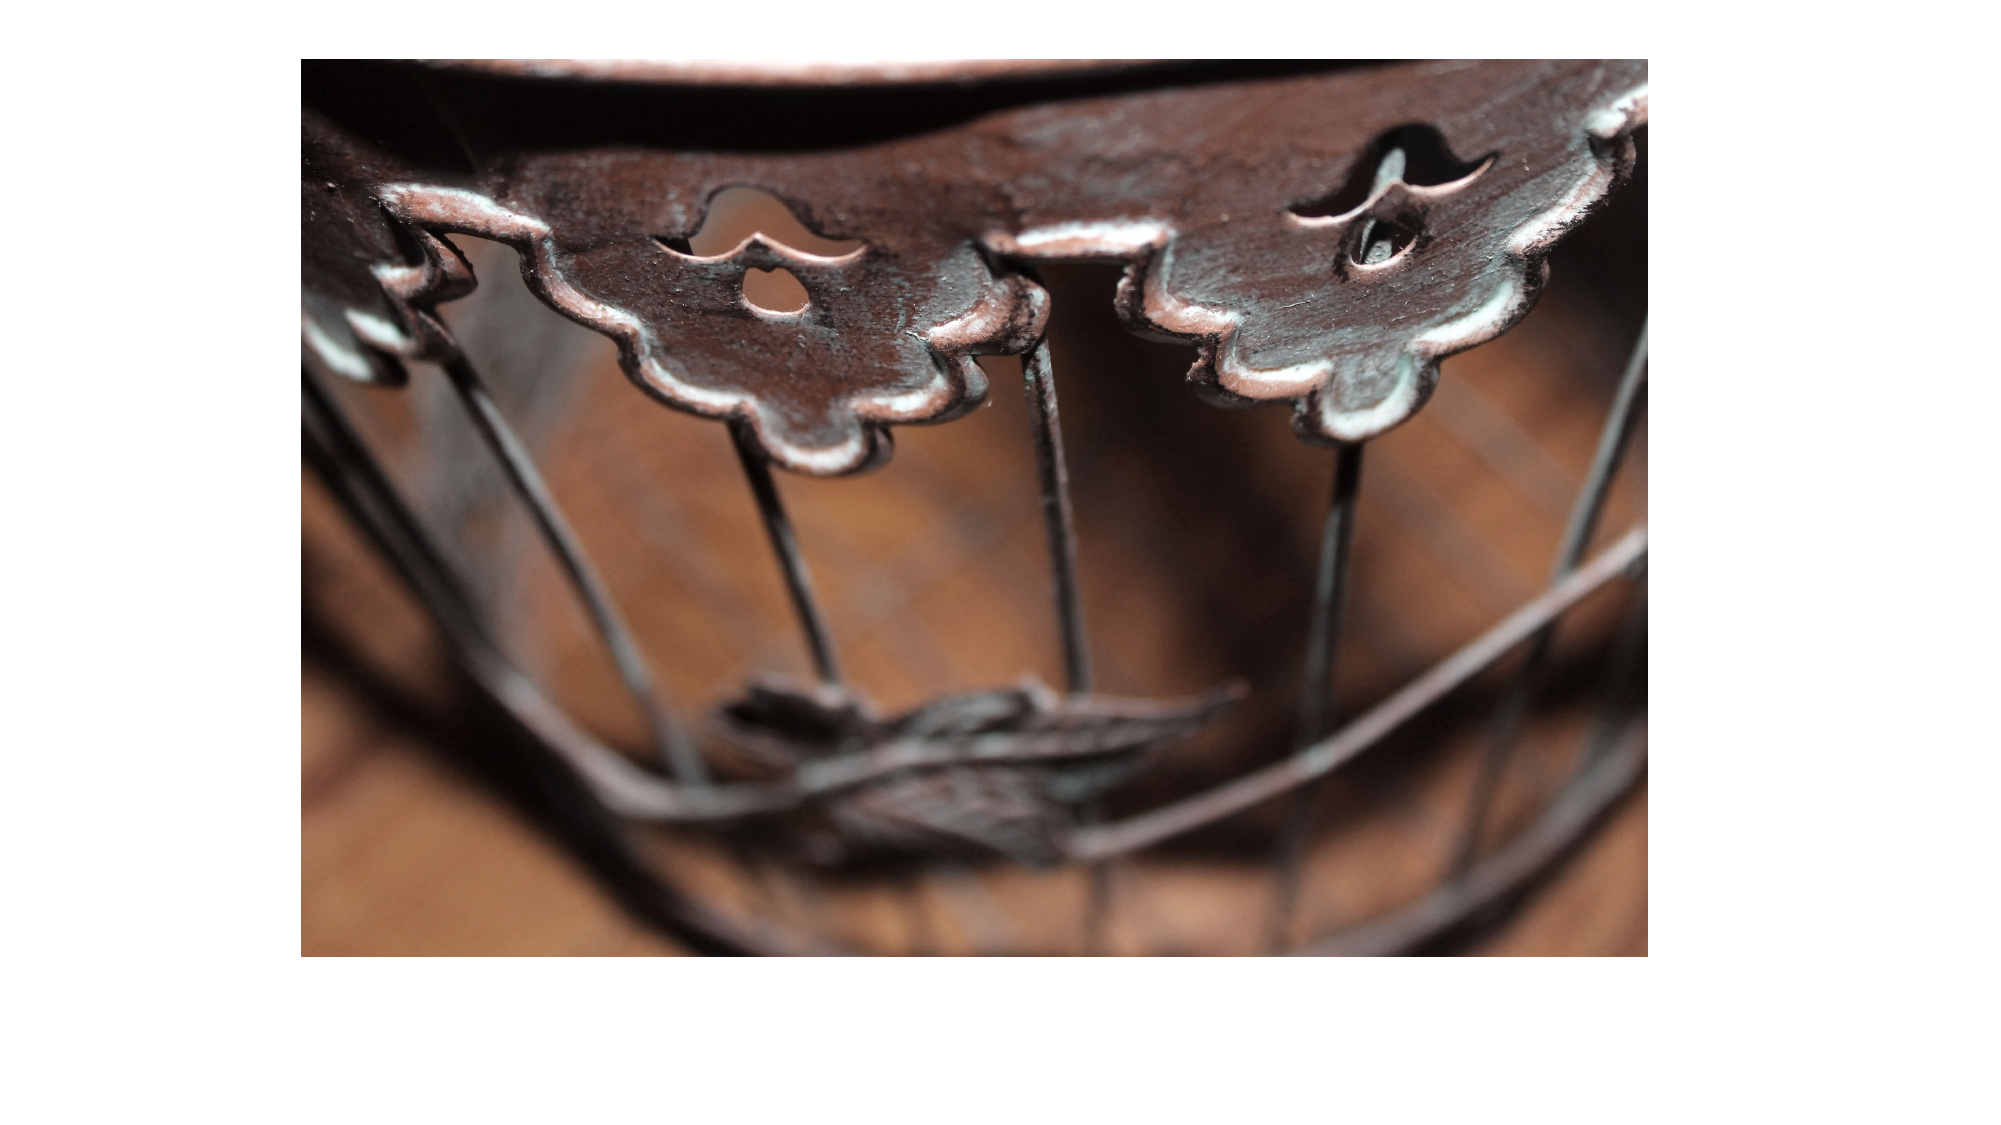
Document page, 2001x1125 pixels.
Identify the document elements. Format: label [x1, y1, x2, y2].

list [301, 59, 1648, 957]
